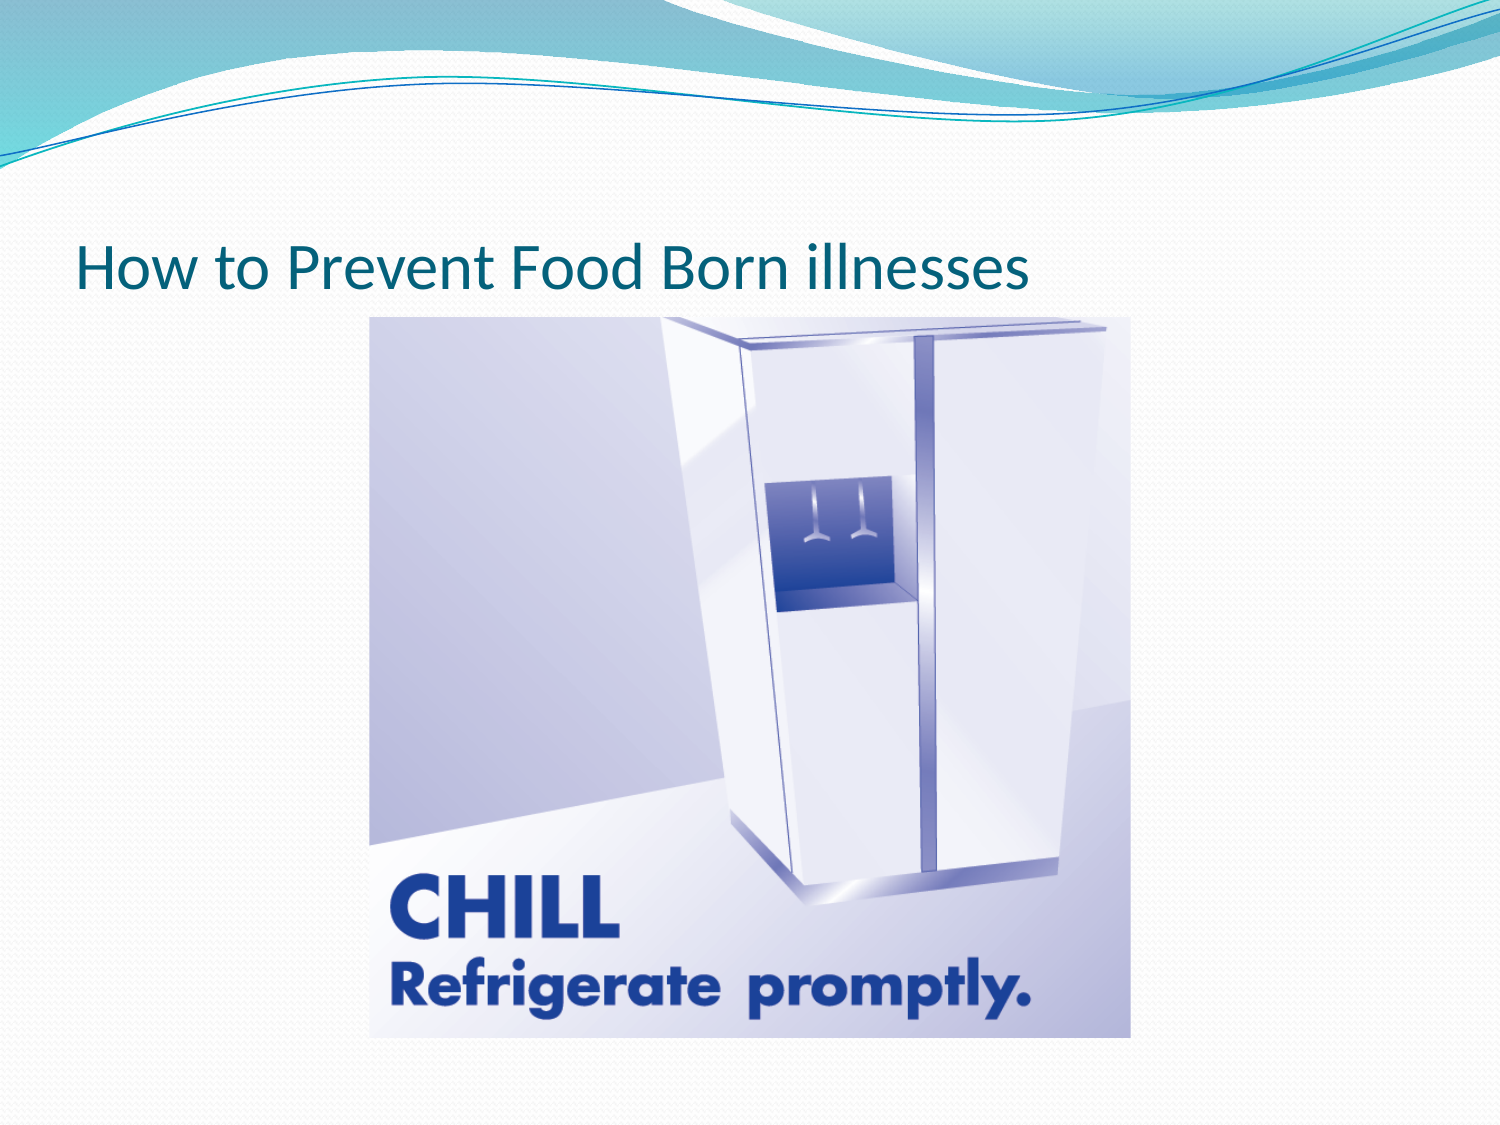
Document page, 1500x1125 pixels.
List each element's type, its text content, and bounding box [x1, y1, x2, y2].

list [369, 317, 1131, 1038]
title How to Prevent Food Born illnesses [75, 115, 1425, 303]
